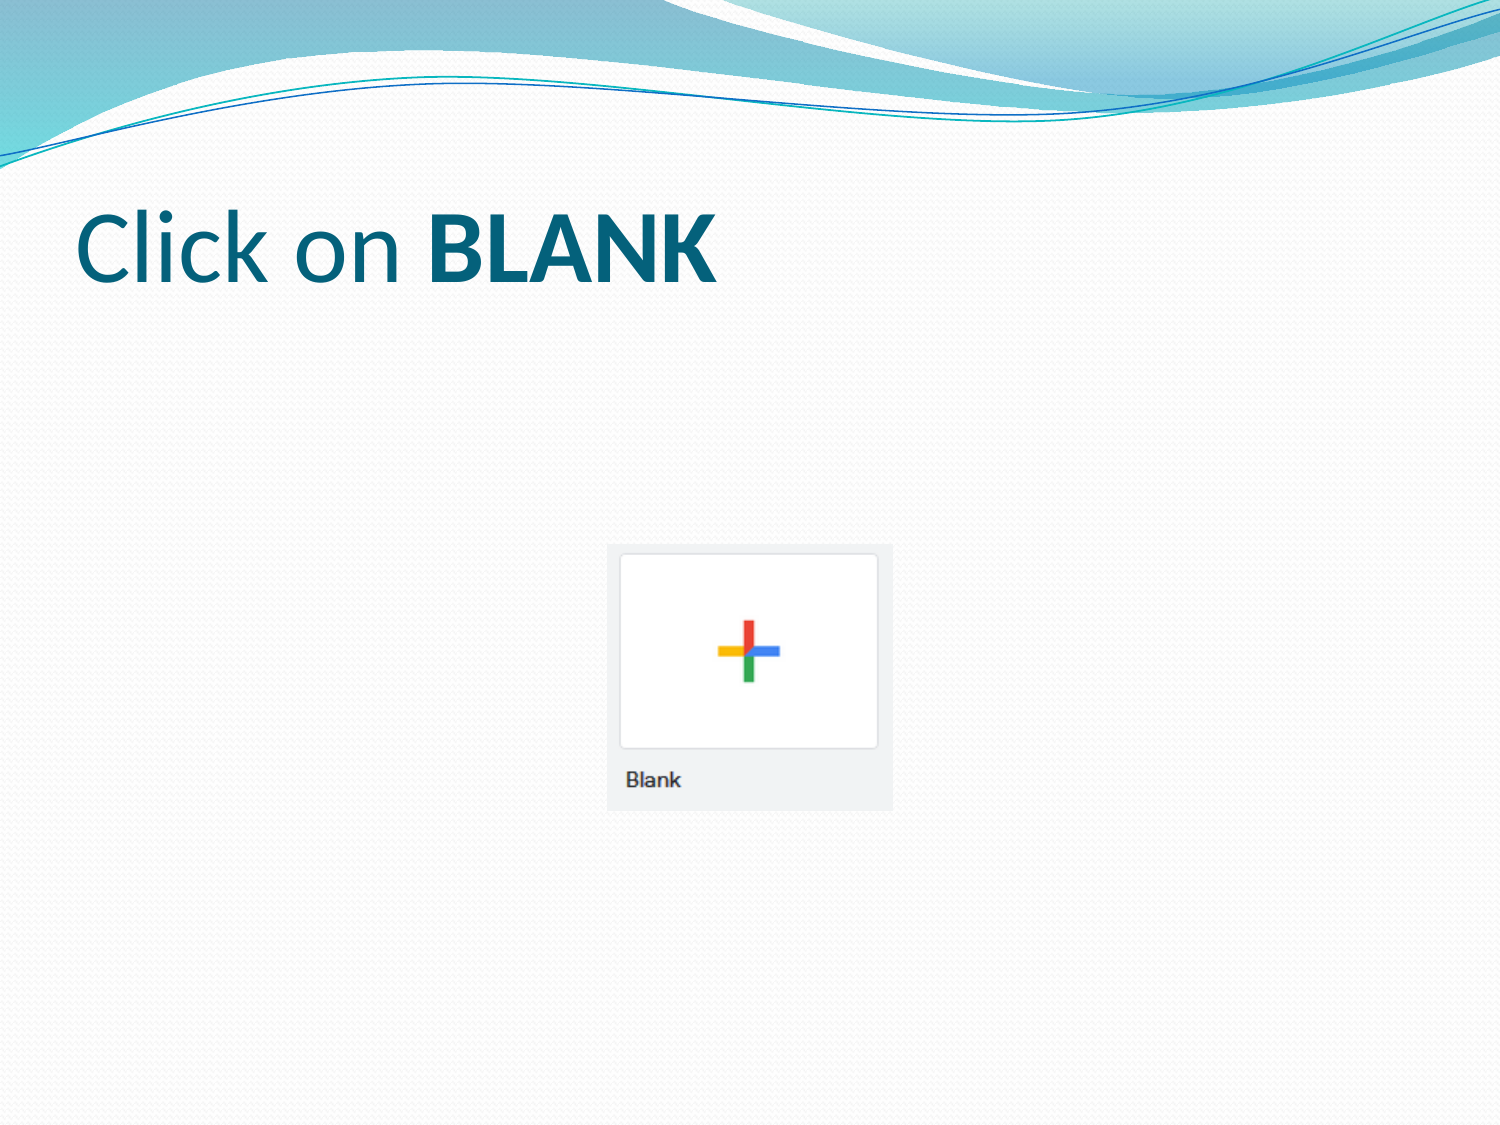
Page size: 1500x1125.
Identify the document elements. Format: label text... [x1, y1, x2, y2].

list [606, 544, 894, 811]
title Click on BLANK [75, 115, 1425, 303]
